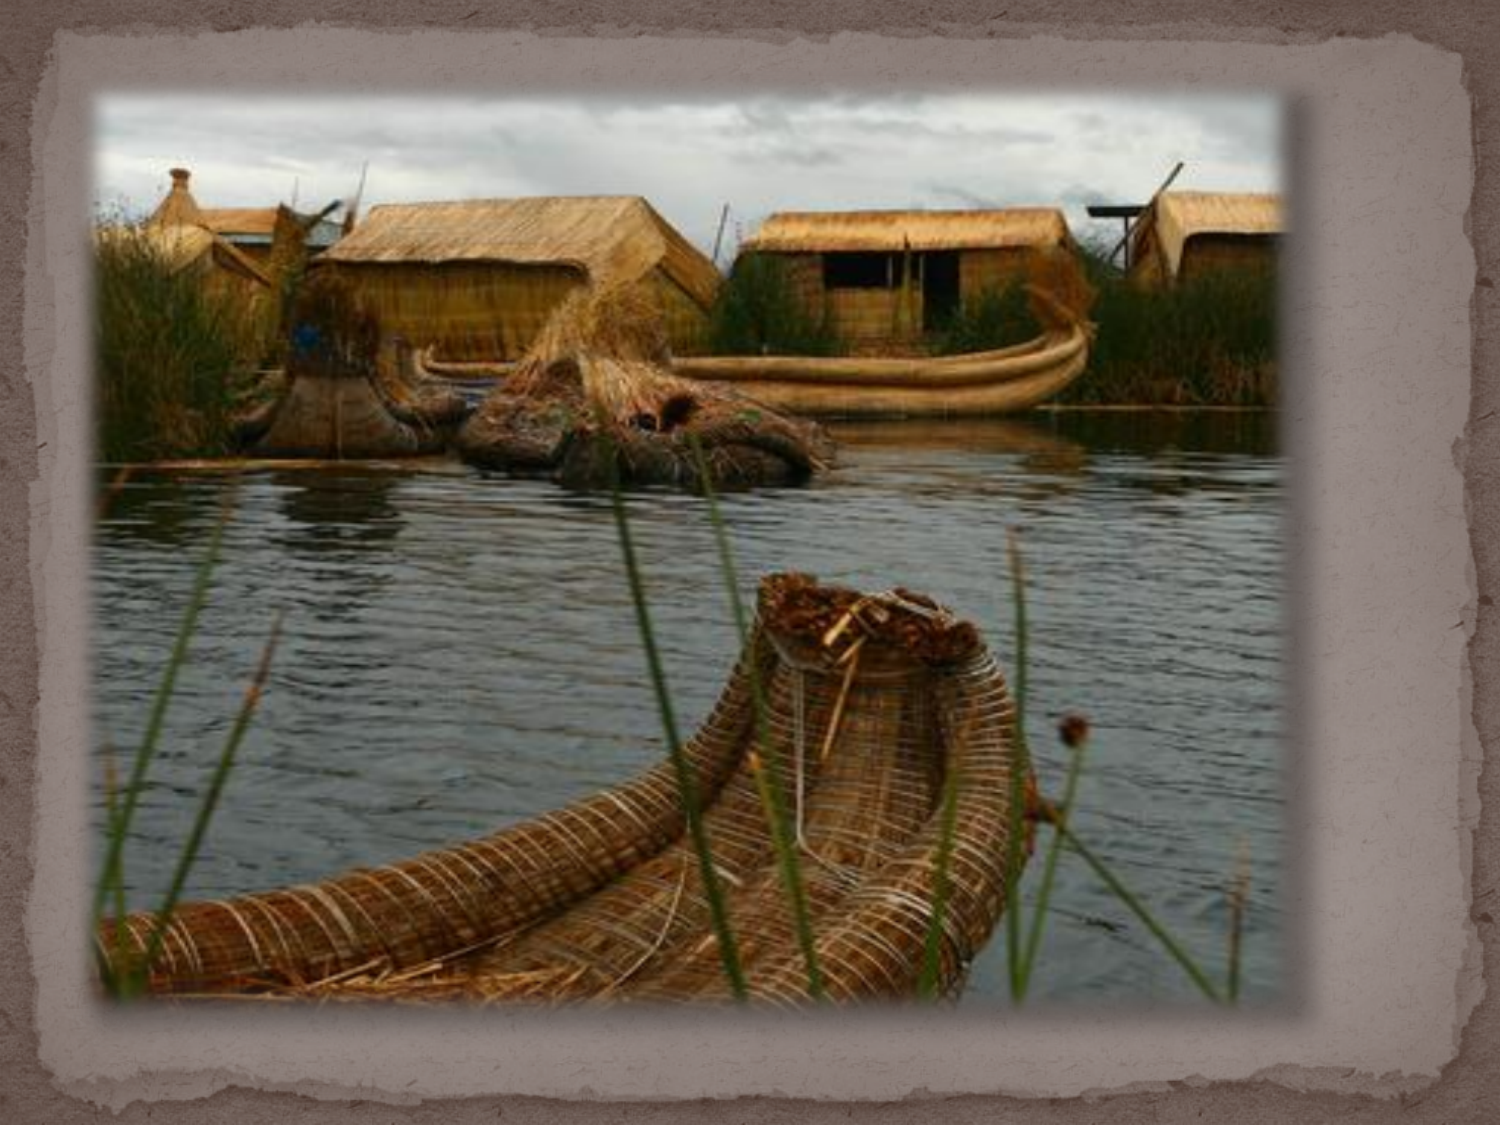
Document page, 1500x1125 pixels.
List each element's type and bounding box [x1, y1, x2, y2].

picture [76, 76, 1300, 1019]
